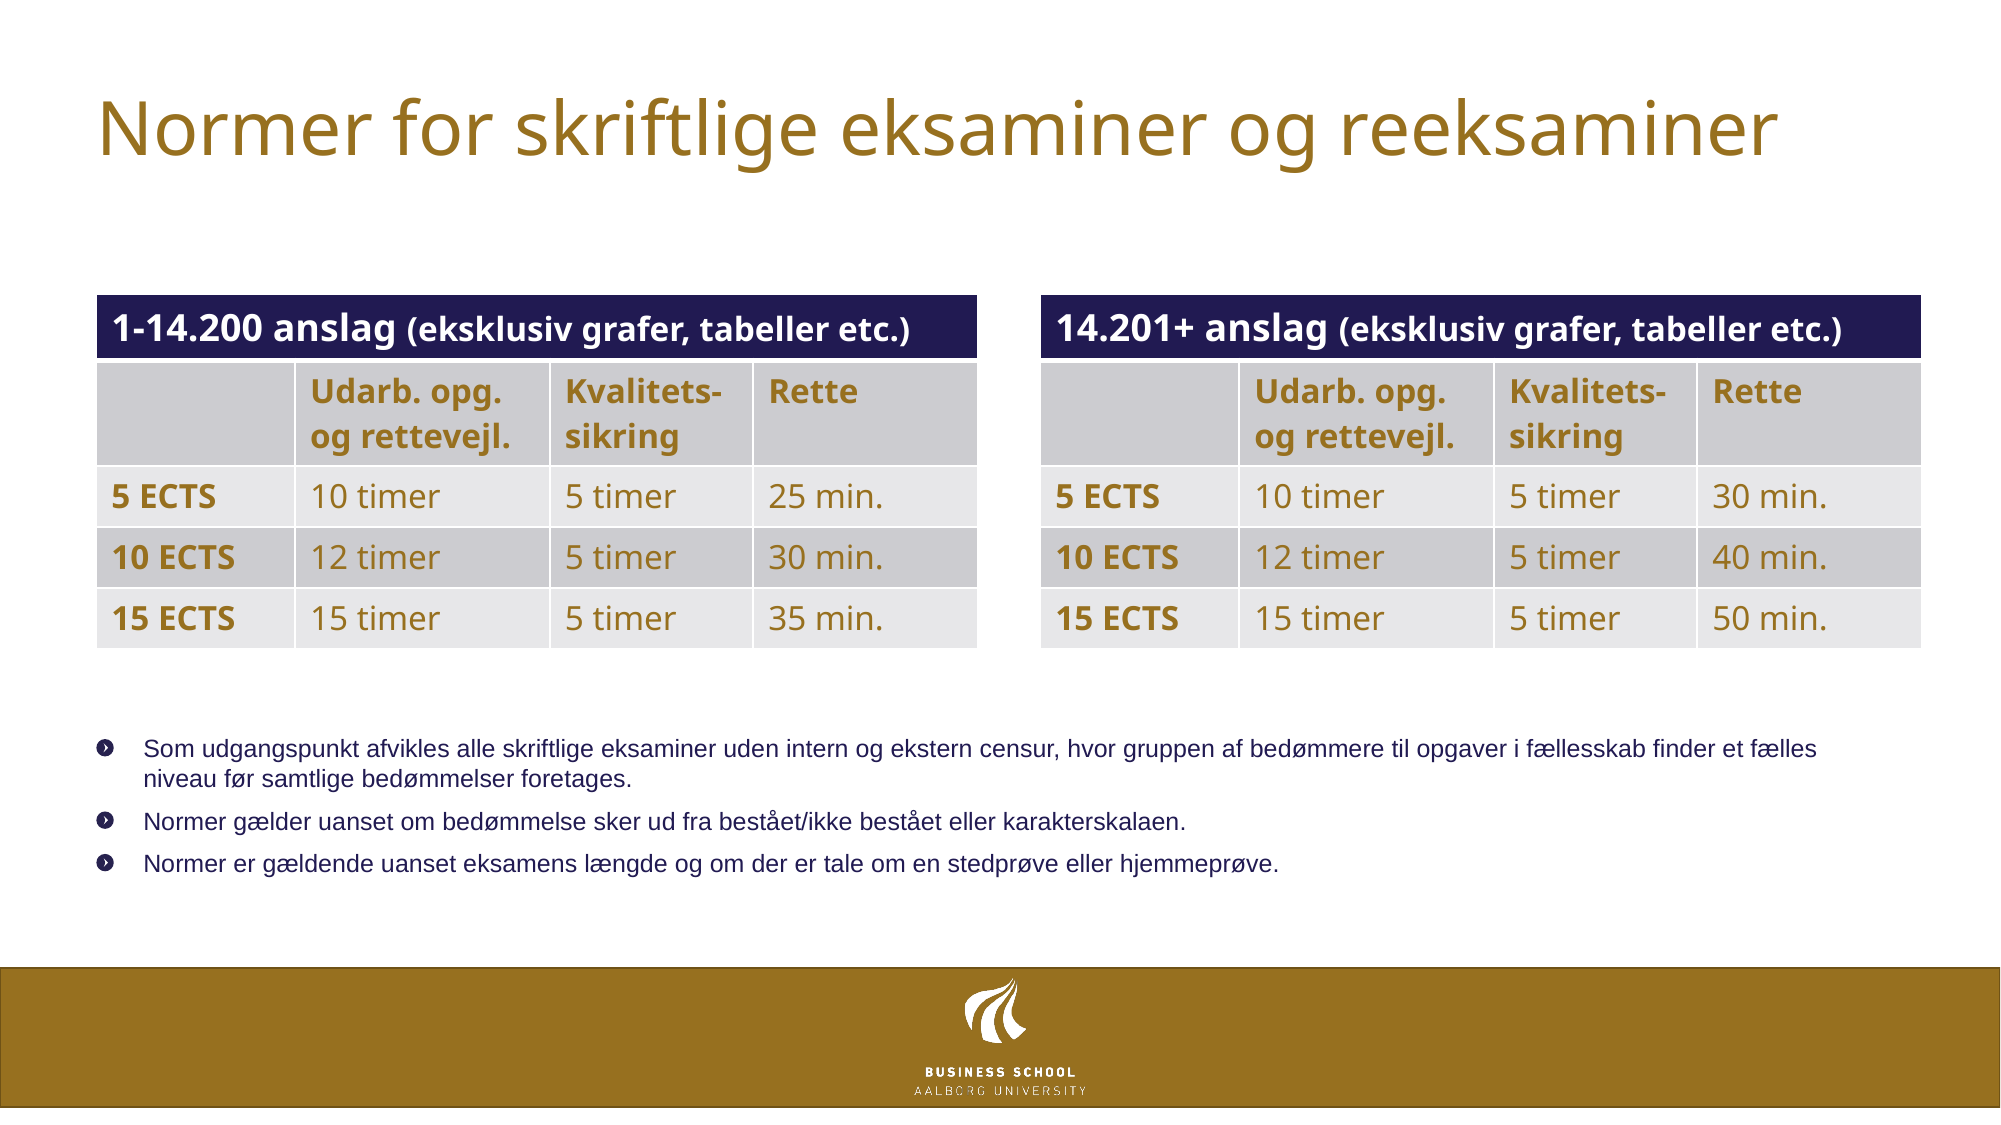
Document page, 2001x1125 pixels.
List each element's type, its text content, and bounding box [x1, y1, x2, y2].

table_cell 5 timer [551, 467, 752, 526]
table_cell 5 timer [1495, 589, 1696, 648]
table_cell 5 timer [551, 589, 752, 648]
table_cell 12 timer [1240, 528, 1493, 587]
table_cell Kvalitets-sikring [551, 363, 752, 465]
table_cell 15 ECTS [97, 589, 294, 648]
table_cell 40 min. [1698, 528, 1921, 587]
table_cell 30 min. [1698, 467, 1921, 526]
table_cell 12 timer [296, 528, 549, 587]
table_header 1-14.200 anslag (eksklusiv grafer, tabeller etc.) [97, 295, 977, 358]
table_cell 5 ECTS [1041, 467, 1238, 526]
picture [914, 977, 1086, 1096]
table_cell Kvalitets-sikring [1495, 363, 1696, 465]
table_cell 5 timer [1495, 467, 1696, 526]
table_cell [97, 363, 294, 465]
table_cell 15 timer [1240, 589, 1493, 648]
table_cell Rette [1698, 363, 1921, 465]
table_cell 15 ECTS [1041, 589, 1238, 648]
table_cell Rette [754, 363, 977, 465]
table_cell 50 min. [1698, 589, 1921, 648]
table_cell 10 ECTS [1041, 528, 1238, 587]
list Som udgangspunkt afvikles alle skriftlige eksaminer uden intern og ekstern censur, hvor gruppen af bedømmere til opgaver i fællesskab finder et fælles niveau før samtlige bedømmelser foretages. Normer gælder uanset om bedømmelse sker ud fra bestået/ikke bestået eller karakterskalaen. Normer er gældende uanset eksamens længde og om der er tale om en stedprøve eller hjemmeprøve. [96, 725, 1901, 898]
table_cell 10 timer [1240, 467, 1493, 526]
table_cell 30 min. [754, 528, 977, 587]
table_cell 15 timer [296, 589, 549, 648]
table_cell Udarb. opg. og rettevejl. [296, 363, 549, 465]
table_cell 5 timer [551, 528, 752, 587]
table_cell 10 timer [296, 467, 549, 526]
table_cell 35 min. [754, 589, 977, 648]
table_cell [1041, 363, 1238, 465]
table_cell 10 ECTS [97, 528, 294, 587]
table_cell 25 min. [754, 467, 977, 526]
table_cell 5 timer [1495, 528, 1696, 587]
title Normer for skriftlige eksaminer og reeksaminer [96, 58, 1922, 202]
table_header 14.201+ anslag (eksklusiv grafer, tabeller etc.) [1041, 295, 1921, 358]
table_cell Udarb. opg. og rettevejl. [1240, 363, 1493, 465]
table_cell 5 ECTS [97, 467, 294, 526]
